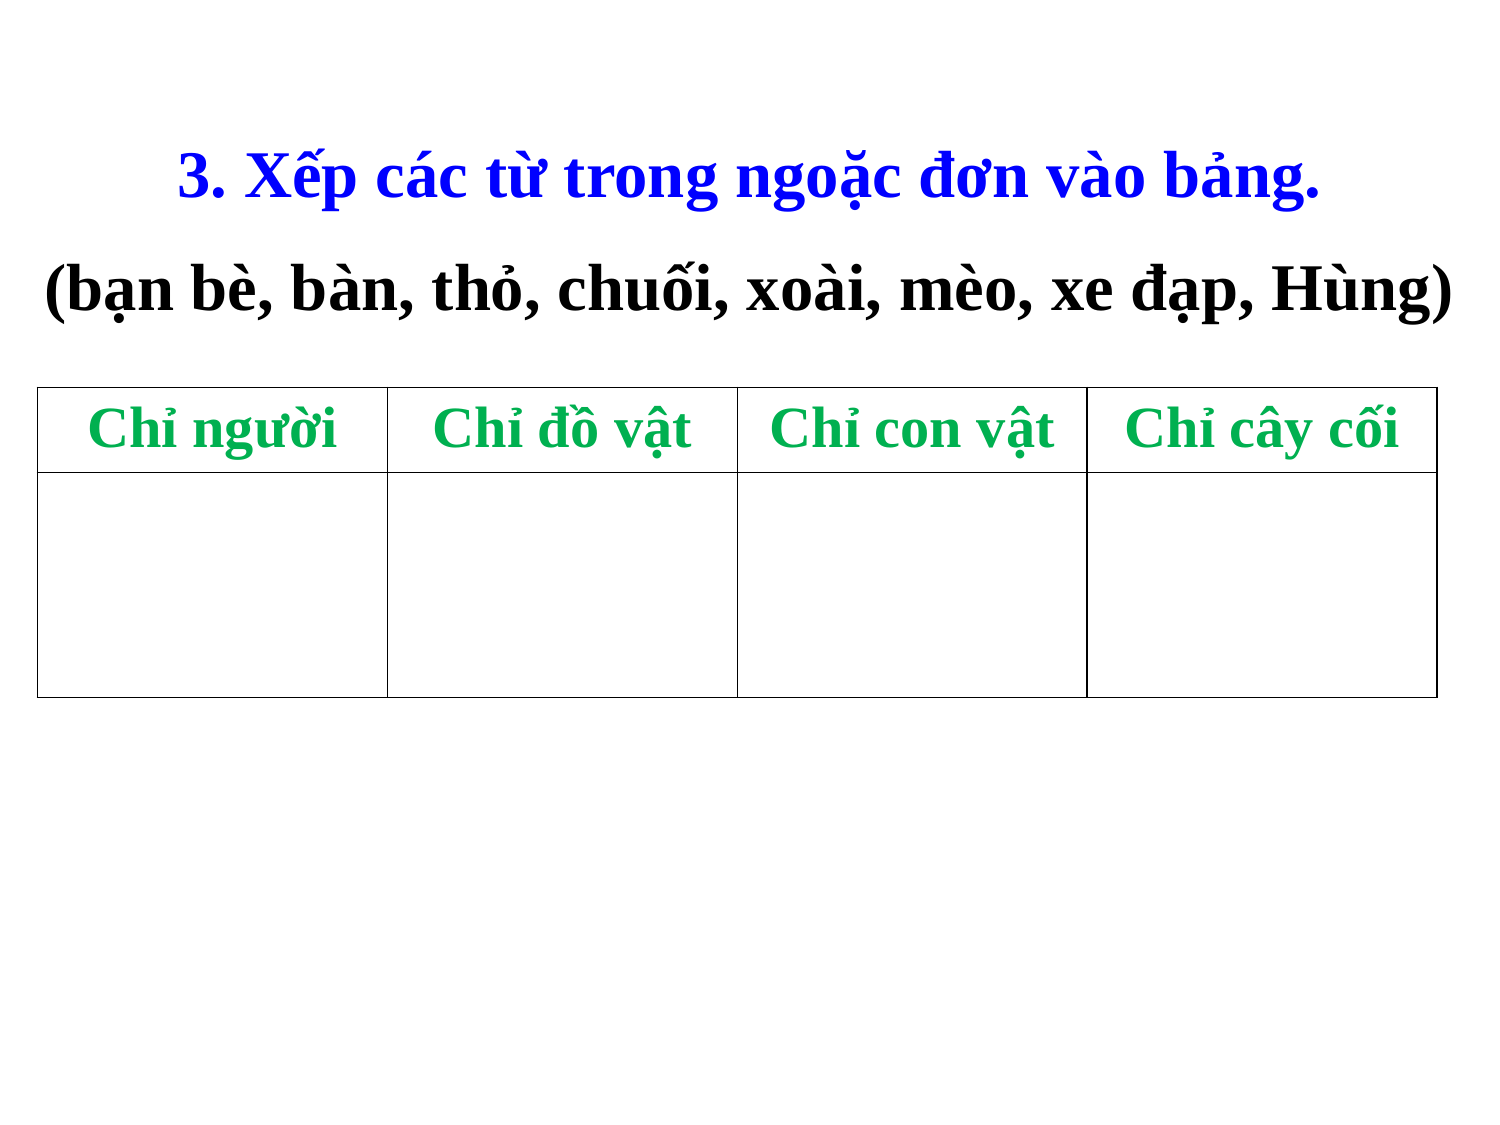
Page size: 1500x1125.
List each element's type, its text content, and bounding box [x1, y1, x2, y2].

table_cell [738, 473, 1086, 697]
table_header Chỉ người [38, 388, 387, 472]
table_cell [388, 473, 737, 697]
table_header Chỉ cây cối [1088, 388, 1436, 472]
table_header Chỉ đồ vật [388, 388, 737, 472]
text_box 3. Xếp các từ trong ngoặc đơn vào bảng. (bạn bè, bàn, thỏ, chuối, xoài, mèo, xe đạp, Hùng) [0, 123, 1500, 332]
table_cell [1088, 473, 1436, 697]
table_cell [38, 473, 387, 697]
table_header Chỉ con vật [738, 388, 1086, 472]
